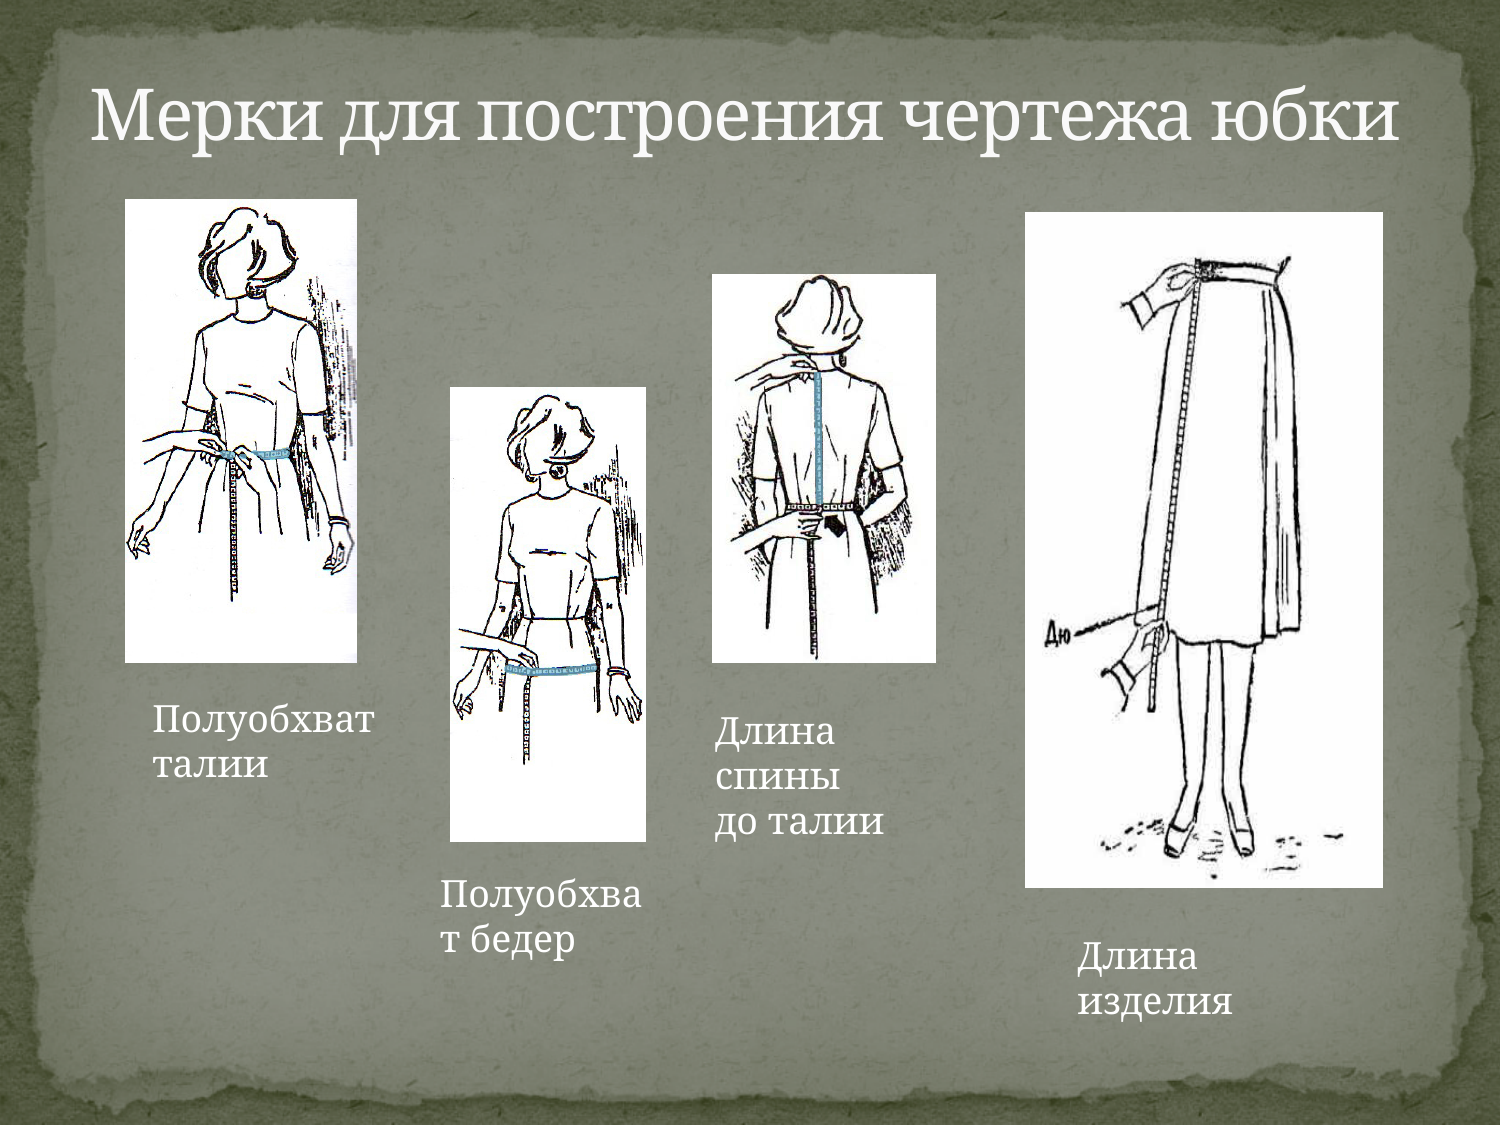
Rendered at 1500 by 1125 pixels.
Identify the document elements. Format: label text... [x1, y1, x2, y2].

text_box Полуобхват бедер [424, 862, 663, 968]
text_box Полуобхват талии [137, 687, 413, 793]
text_box Длина спины до талии [699, 699, 950, 850]
picture [712, 274, 936, 663]
list [75, 249, 1425, 1000]
picture [1025, 212, 1383, 888]
text_box Длина изделия [1062, 924, 1363, 1030]
picture [450, 387, 646, 842]
picture [125, 199, 357, 663]
title Мерки для построения чертежа юбки [74, 45, 1425, 163]
